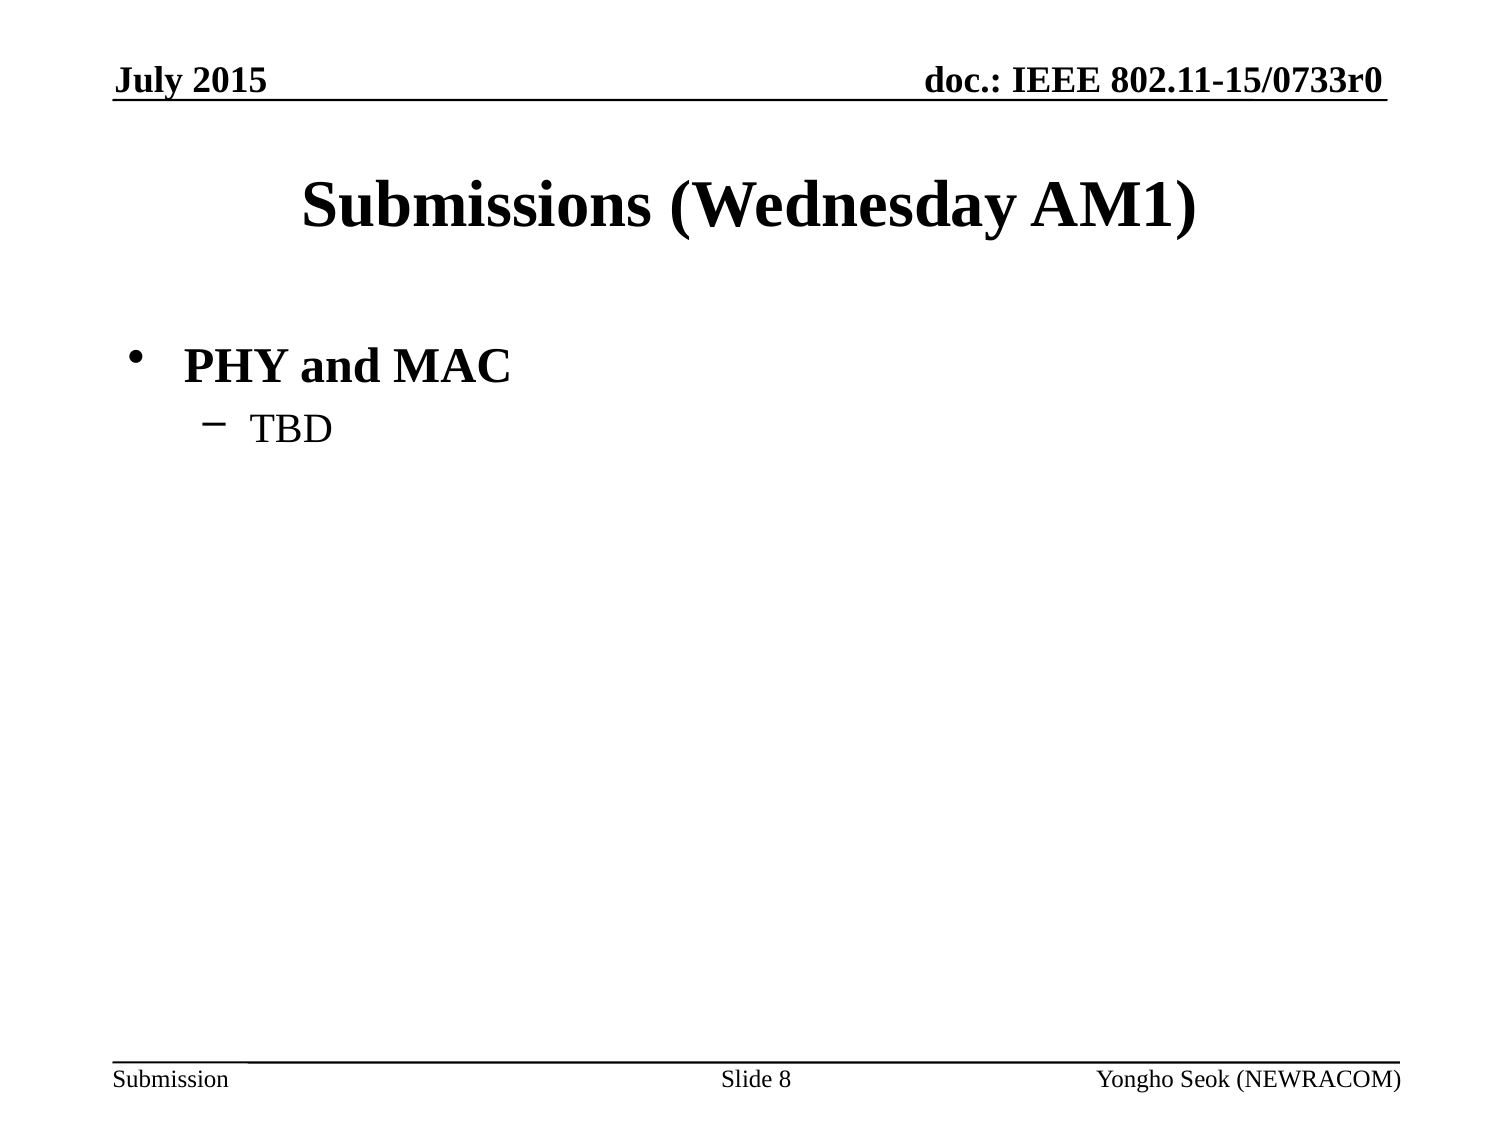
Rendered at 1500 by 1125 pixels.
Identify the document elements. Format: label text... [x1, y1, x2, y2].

footer Yongho Seok (NEWRACOM) [1088, 1061, 1402, 1093]
title Submissions (Wednesday AM1) [112, 112, 1388, 288]
slide_number Slide 8 [712, 1061, 800, 1093]
list PHY and MAC TBD [112, 324, 1388, 1001]
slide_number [114, 54, 274, 101]
